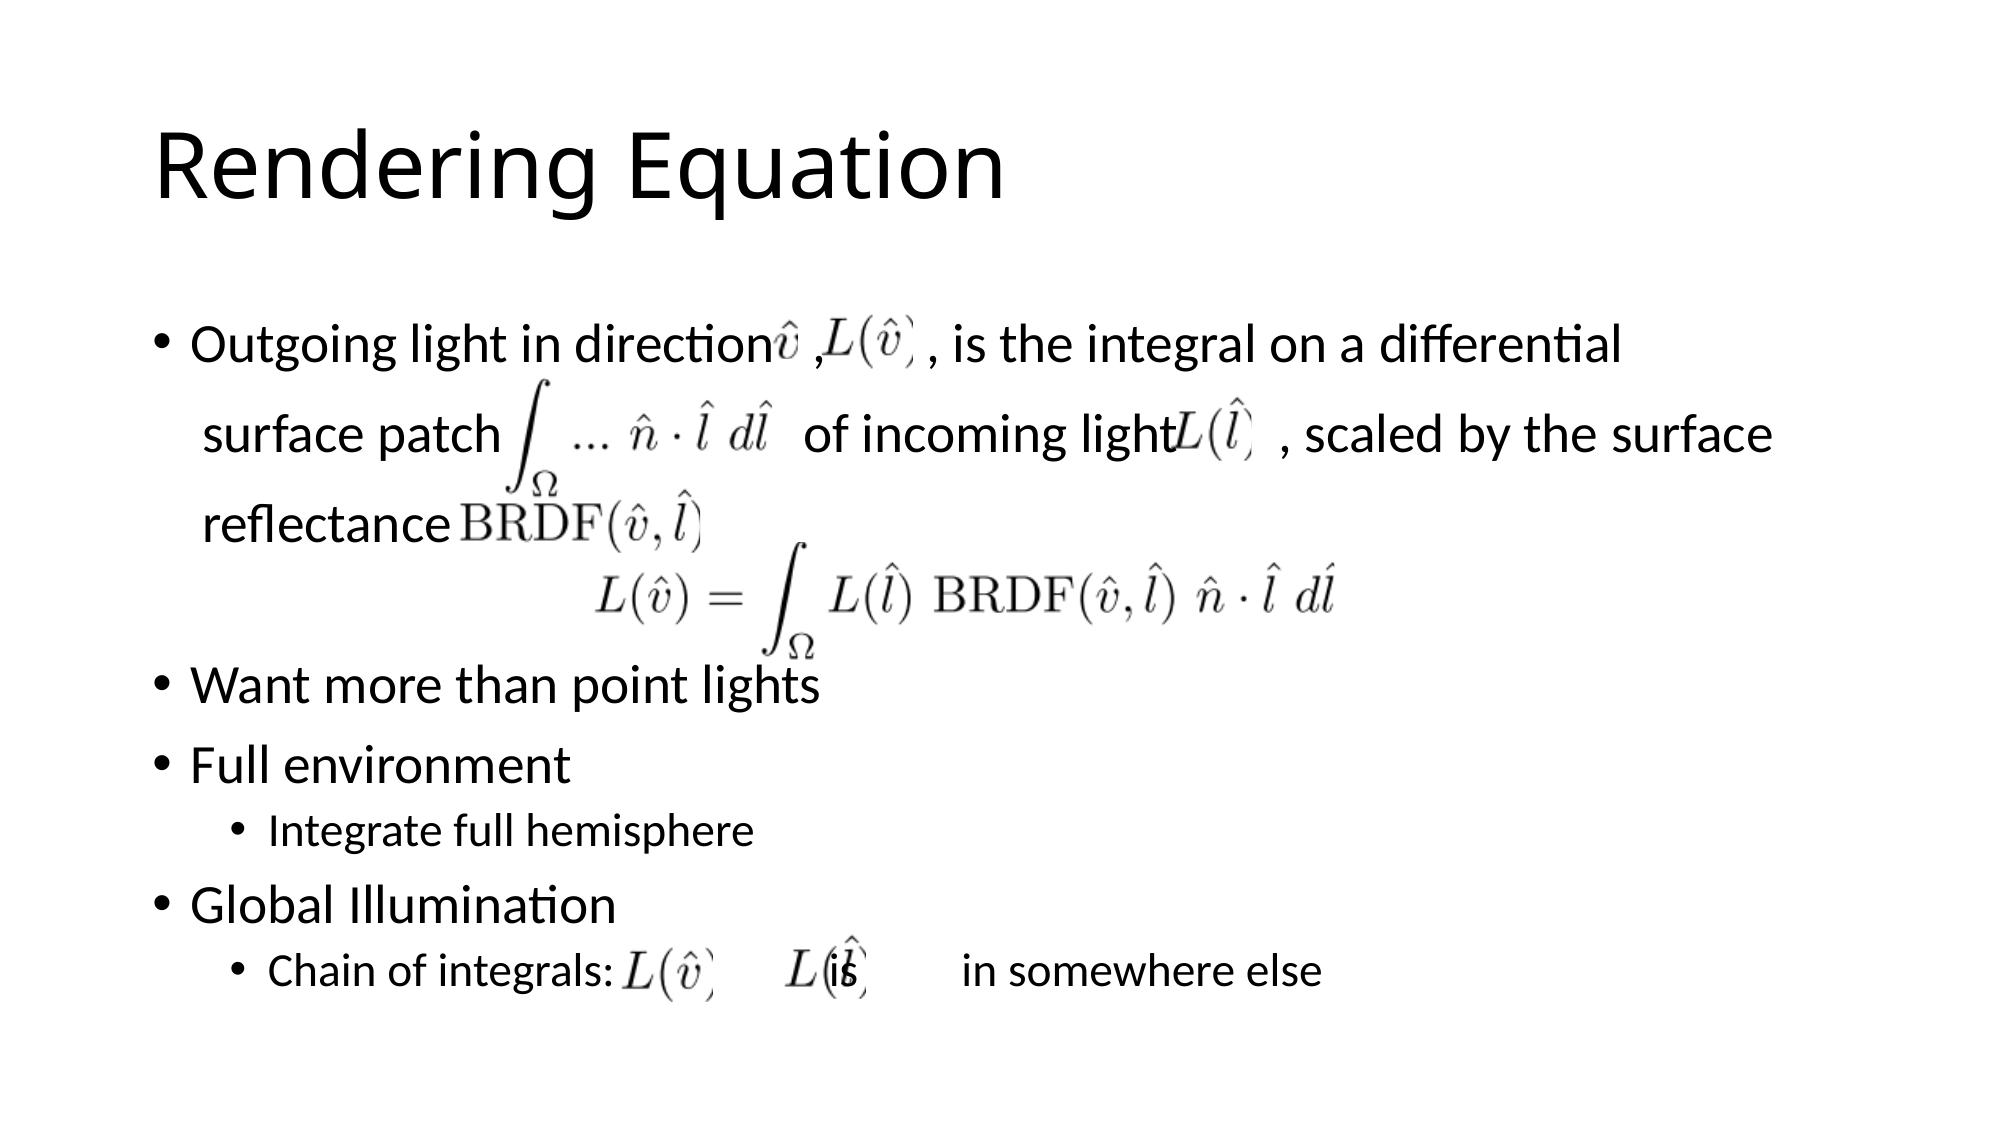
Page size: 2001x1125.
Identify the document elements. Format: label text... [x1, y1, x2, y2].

picture [819, 314, 913, 369]
title Rendering Equation [137, 59, 1863, 278]
picture [1168, 395, 1252, 461]
list Outgoing light in direction , , is the integral on a differential surface patch of incoming light , scaled by the surface reflectance Want more than point lights Full environment Integrate full hemisphere Global Illumination Chain of integrals: is in somewhere else [137, 299, 1863, 1014]
picture [458, 378, 1335, 660]
picture [782, 933, 867, 999]
picture [772, 318, 798, 359]
picture [619, 947, 713, 1003]
